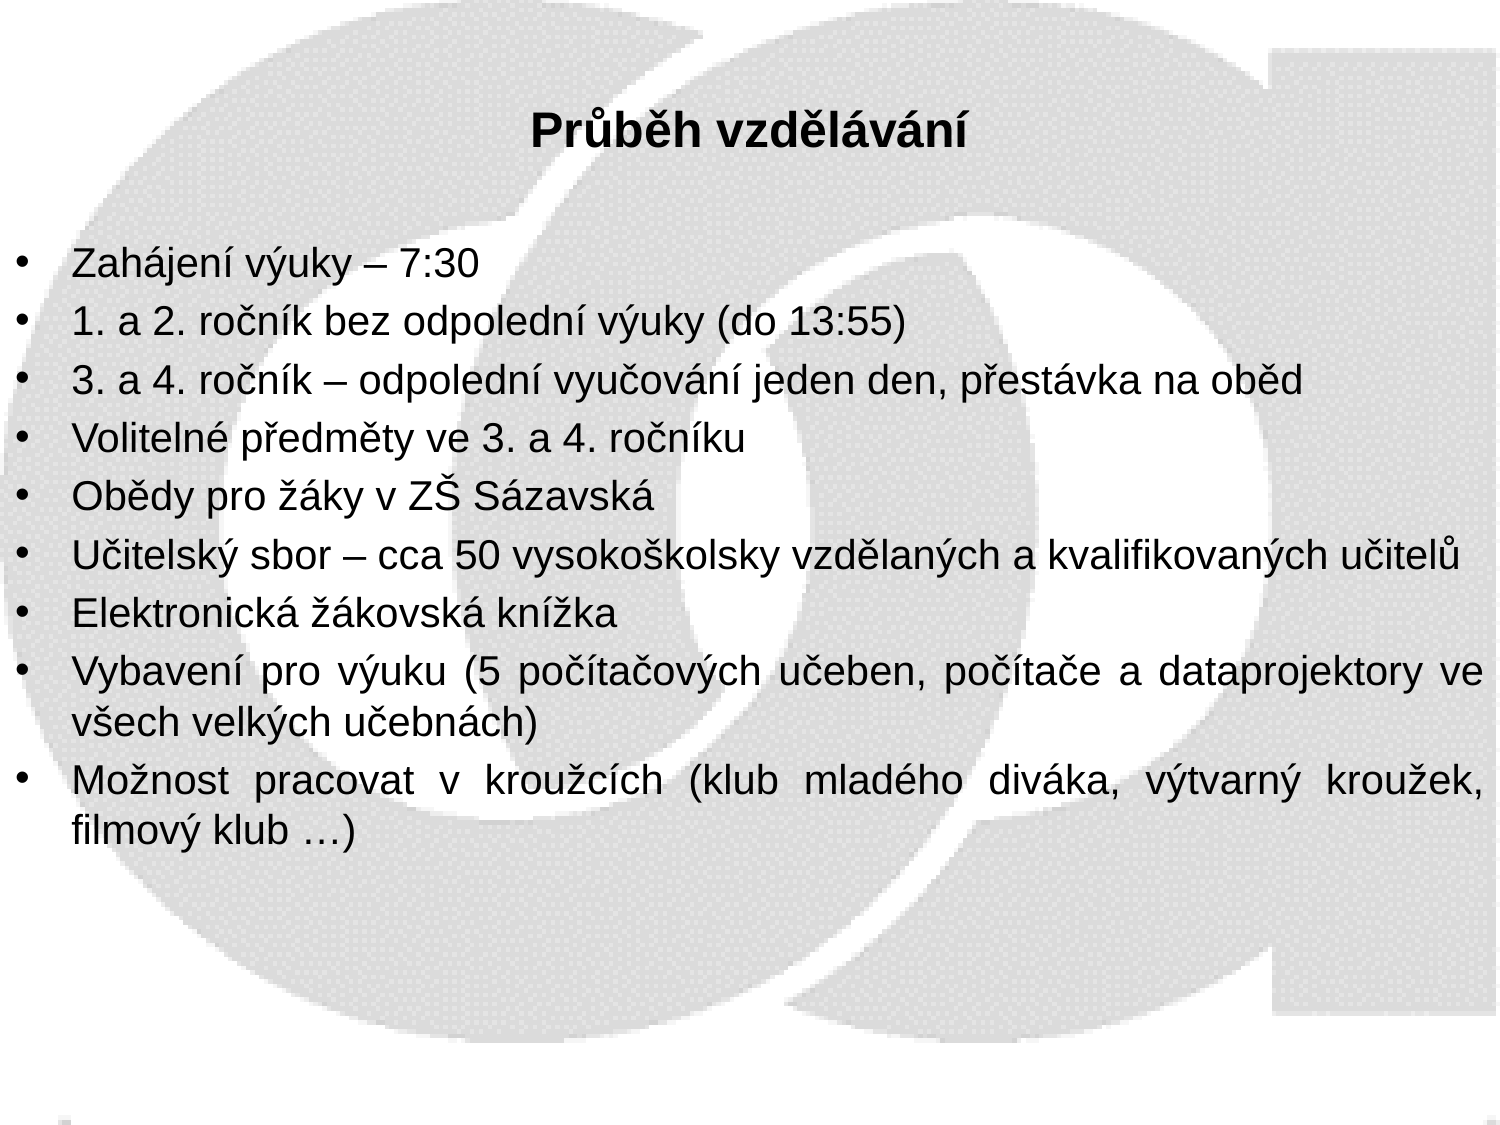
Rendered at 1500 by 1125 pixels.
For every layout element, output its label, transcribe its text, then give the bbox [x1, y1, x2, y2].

subtitle Průběh vzdělávání Zahájení výuky – 7:30 1. a 2. ročník bez odpolední výuky (do 13:55) 3. a 4. ročník – odpolední vyučování jeden den, přestávka na oběd Volitelné předměty ve 3. a 4. ročníku Obědy pro žáky v ZŠ Sázavská Učitelský sbor – cca 50 vysokoškolsky vzdělaných a kvalifikovaných učitelů Elektronická žákovská knížka Vybavení pro výuku (5 počítačových učeben, počítače a dataprojektory ve všech velkých učebnách) Možnost pracovat v kroužcích (klub mladého diváka, výtvarný kroužek, filmový klub …) [0, 90, 1500, 1125]
